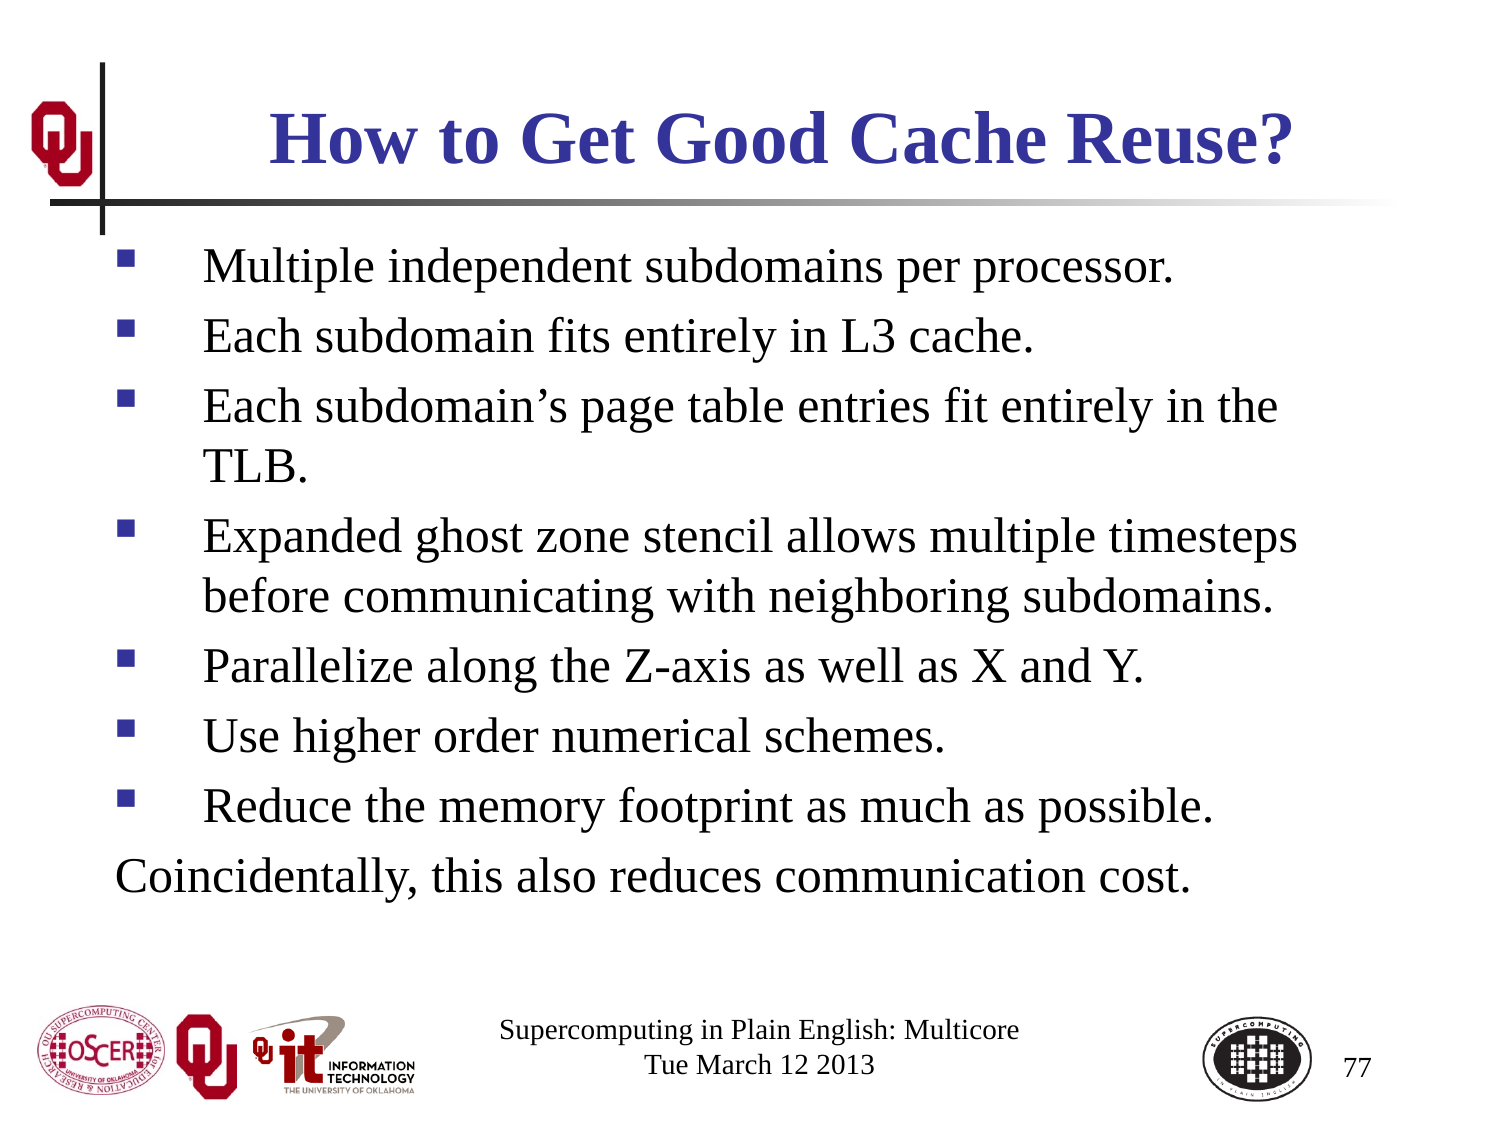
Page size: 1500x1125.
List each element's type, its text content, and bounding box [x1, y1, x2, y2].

picture [29, 99, 94, 189]
list Multiple independent subdomains per processor. Each subdomain fits entirely in L3 cache. Each subdomain’s page table entries fit entirely in the TLB. Expanded ghost zone stencil allows multiple timesteps before communicating with neighboring subdomains. Parallelize along the Z-axis as well as X and Y. Use higher order numerical schemes. Reduce the memory footprint as much as possible. Coincidentally, this also reduces communication cost. [99, 224, 1401, 1026]
picture [174, 1026, 425, 1104]
picture [37, 1005, 165, 1095]
picture [1200, 1091, 1314, 1104]
slide_number 77 [1174, 1026, 1388, 1091]
title How to Get Good Cache Reuse? [124, 74, 1442, 187]
footer Supercomputing in Plain English: Multicore Tue March 12 2013 [431, 1026, 1088, 1088]
